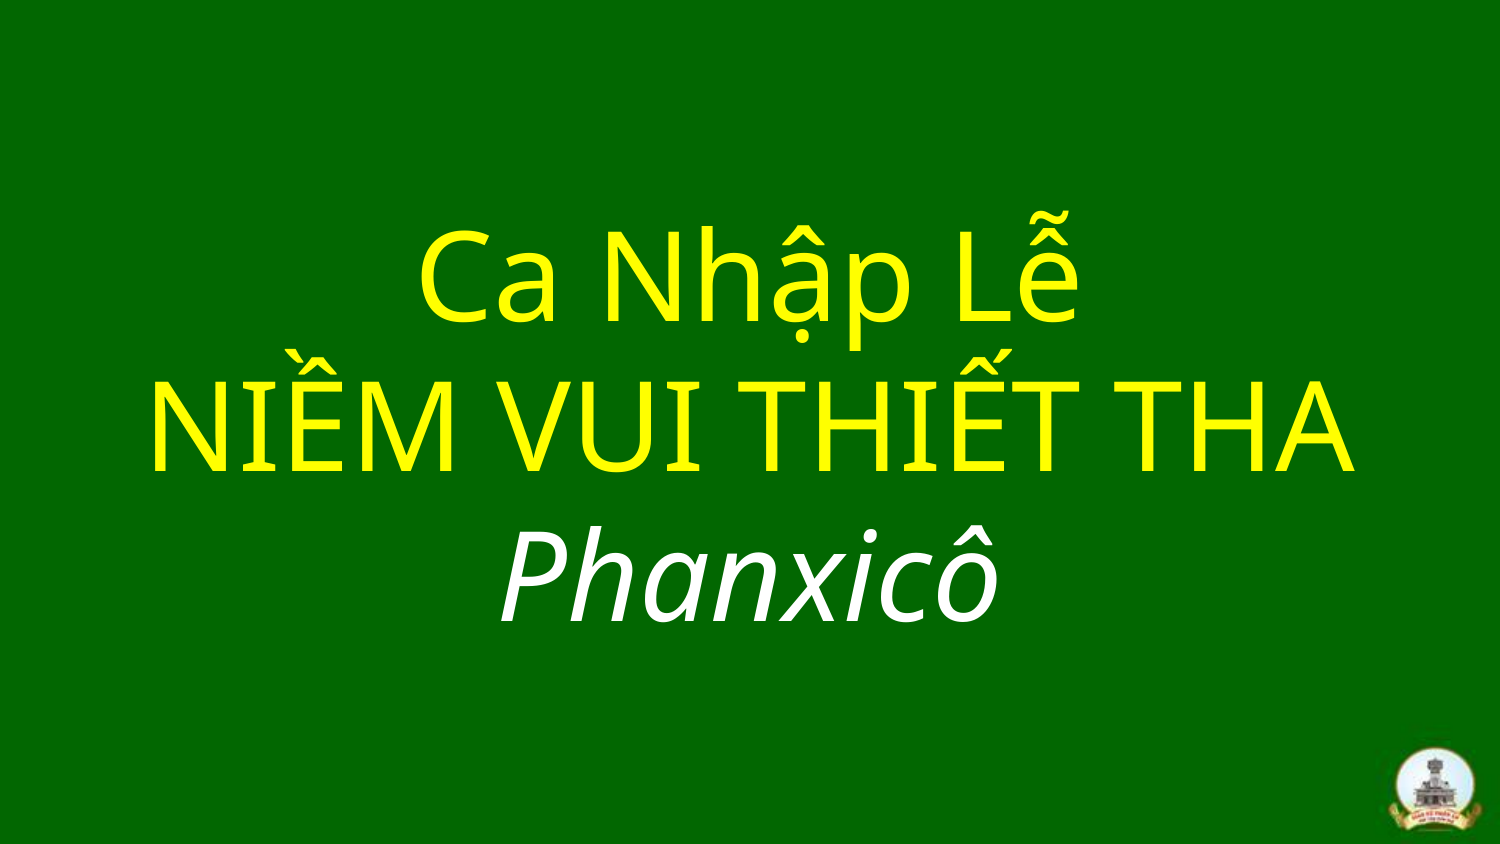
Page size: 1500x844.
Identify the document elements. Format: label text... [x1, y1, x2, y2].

title Ca Nhập Lễ NIỀM VUI THIẾT THA Phanxicô [0, 0, 1500, 844]
